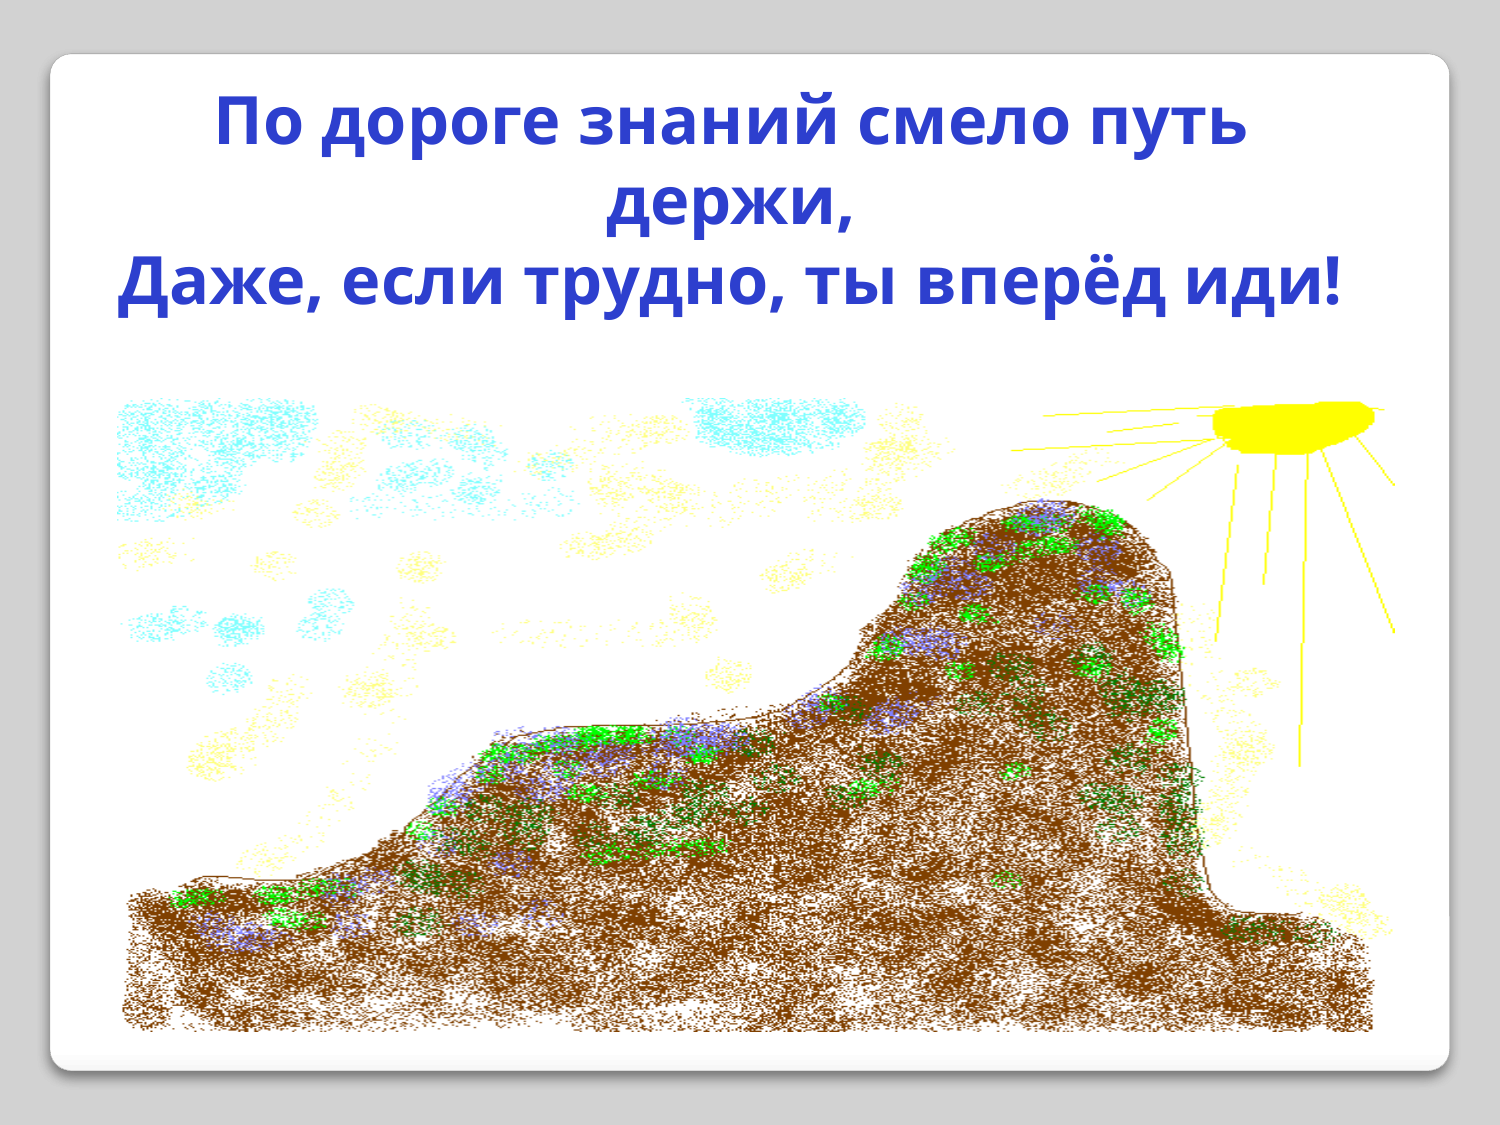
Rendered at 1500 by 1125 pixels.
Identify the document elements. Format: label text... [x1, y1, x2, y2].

picture [116, 398, 1395, 1032]
text_box По дороге знаний смело путь держи, Даже, если трудно, ты вперёд иди! [81, 70, 1381, 325]
